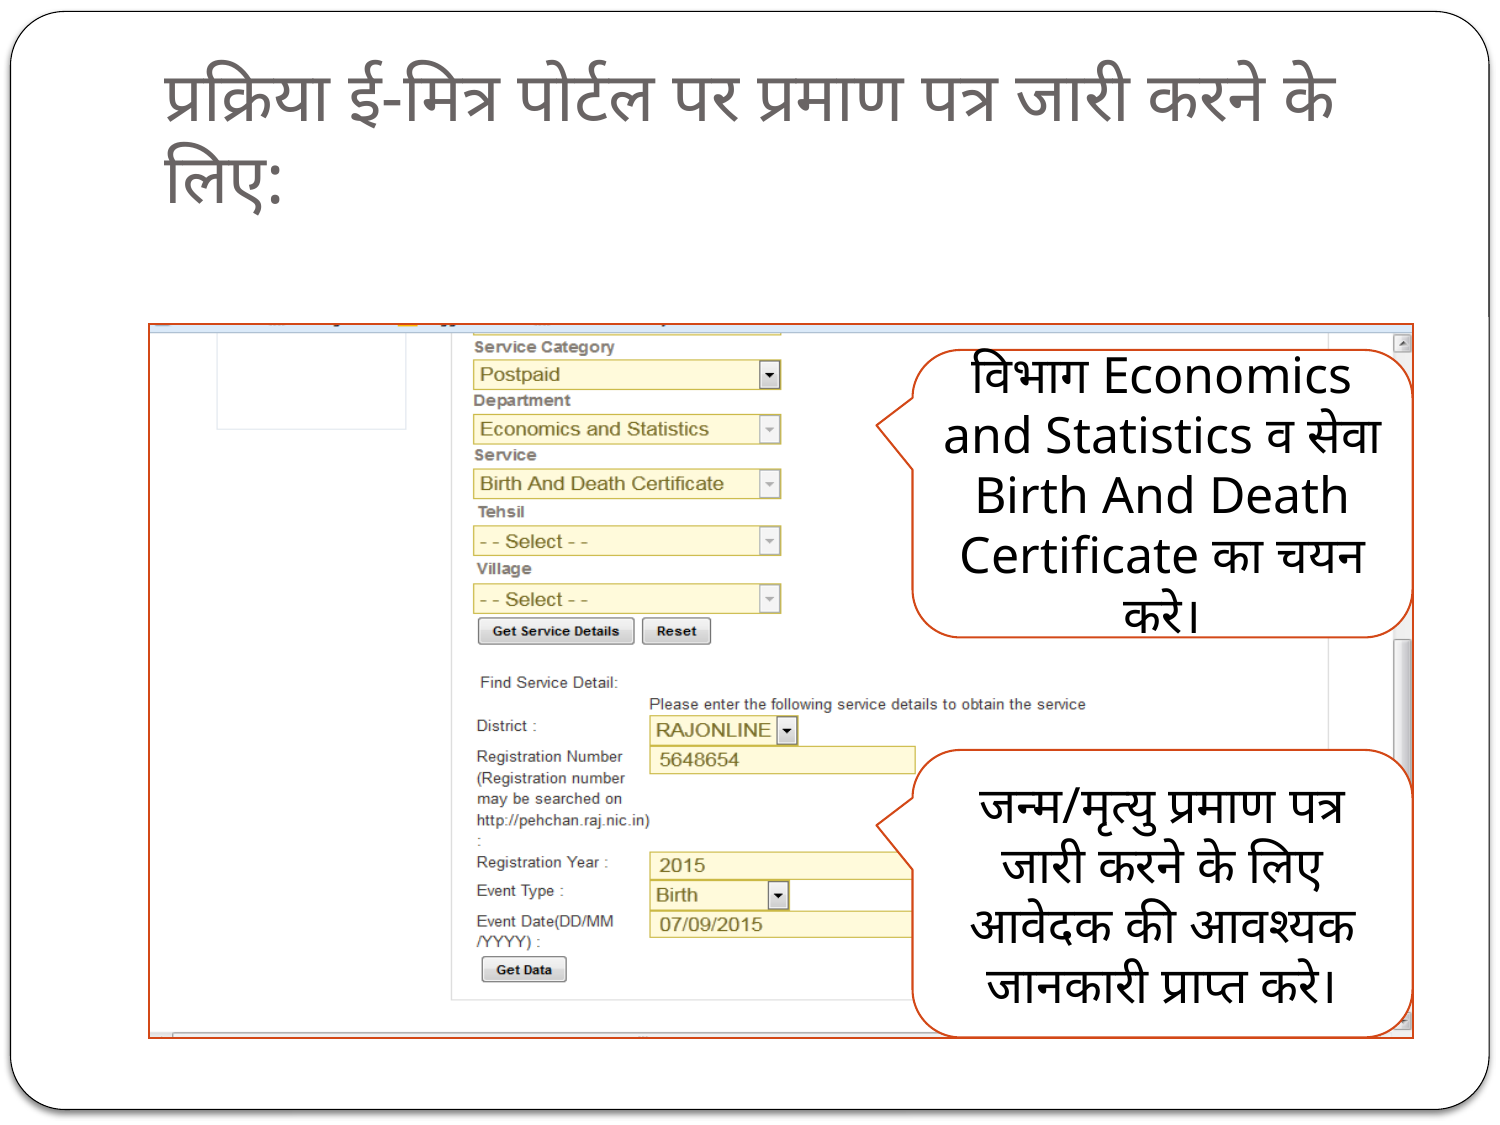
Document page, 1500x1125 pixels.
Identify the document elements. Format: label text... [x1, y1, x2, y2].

title प्रक्रिया ई-मित्र पोर्टल पर प्रमाण पत्र जारी करने के लिए: [150, 45, 1425, 233]
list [149, 324, 1413, 1038]
